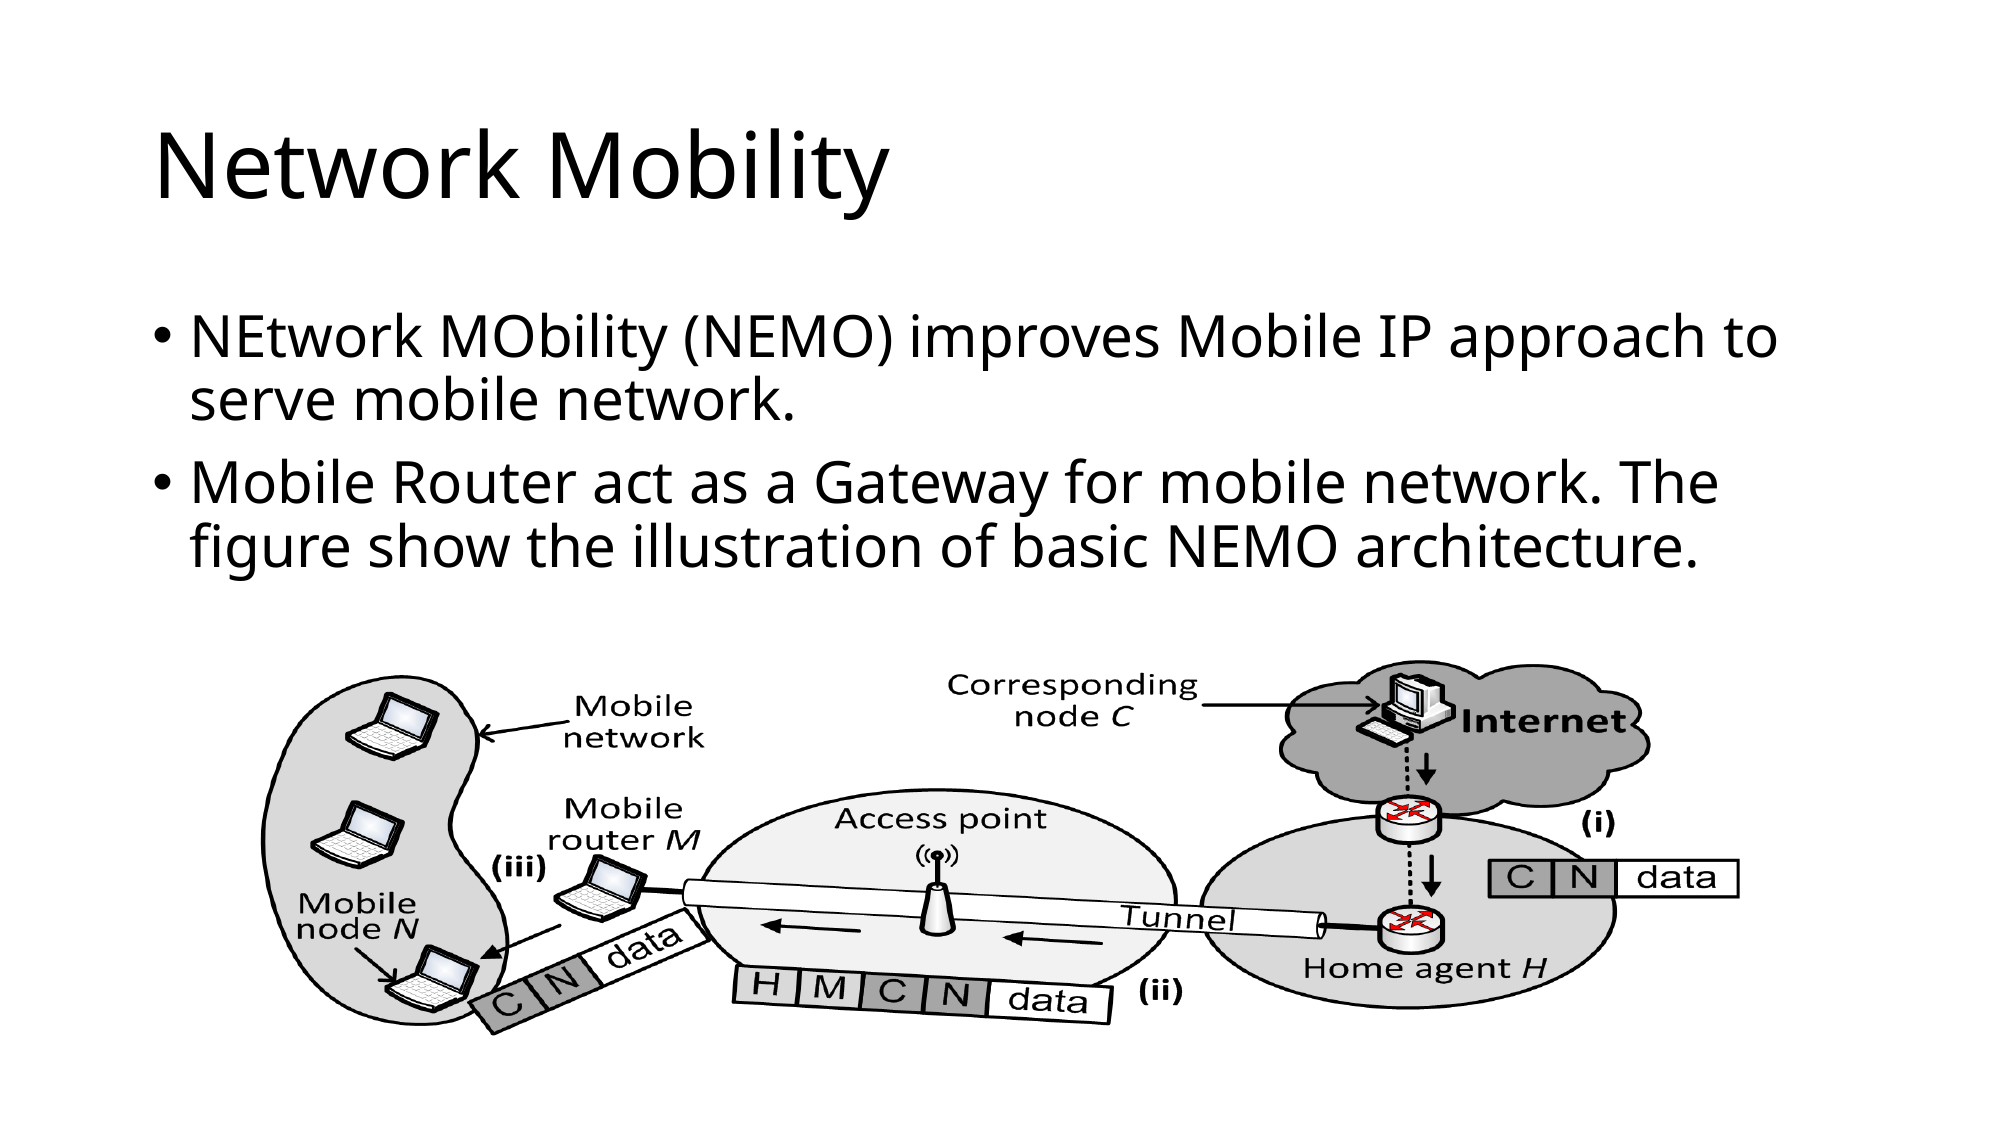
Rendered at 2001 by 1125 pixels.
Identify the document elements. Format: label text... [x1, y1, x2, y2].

list NEtwork MObility (NEMO) improves Mobile IP approach to serve mobile network. Mobile Router act as a Gateway for mobile network. The figure show the illustration of basic NEMO architecture. [137, 299, 1863, 1014]
title Network Mobility [137, 59, 1863, 278]
picture [260, 659, 1740, 1036]
